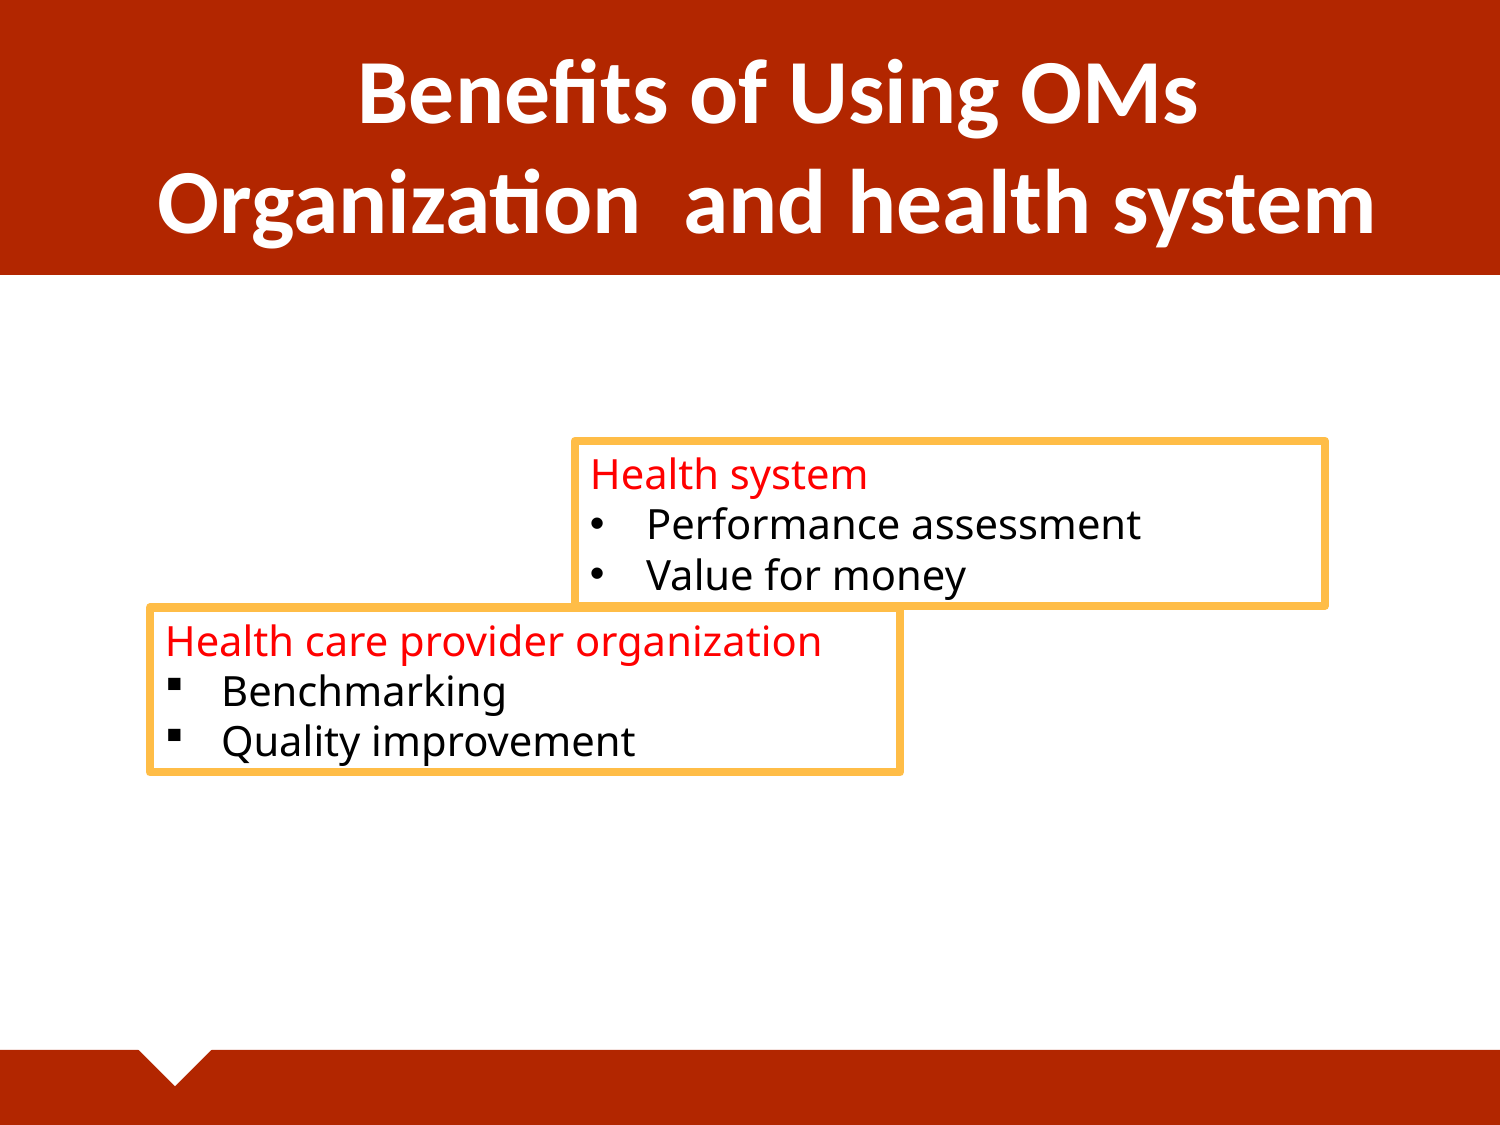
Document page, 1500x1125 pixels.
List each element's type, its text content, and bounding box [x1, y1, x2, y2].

text_box Health care provider organization Benchmarking Quality improvement [146, 603, 904, 776]
text_box Health system Performance assessment Value for money [571, 437, 1329, 610]
title Benefits of Using OMs Organization and health system [107, 50, 1450, 260]
